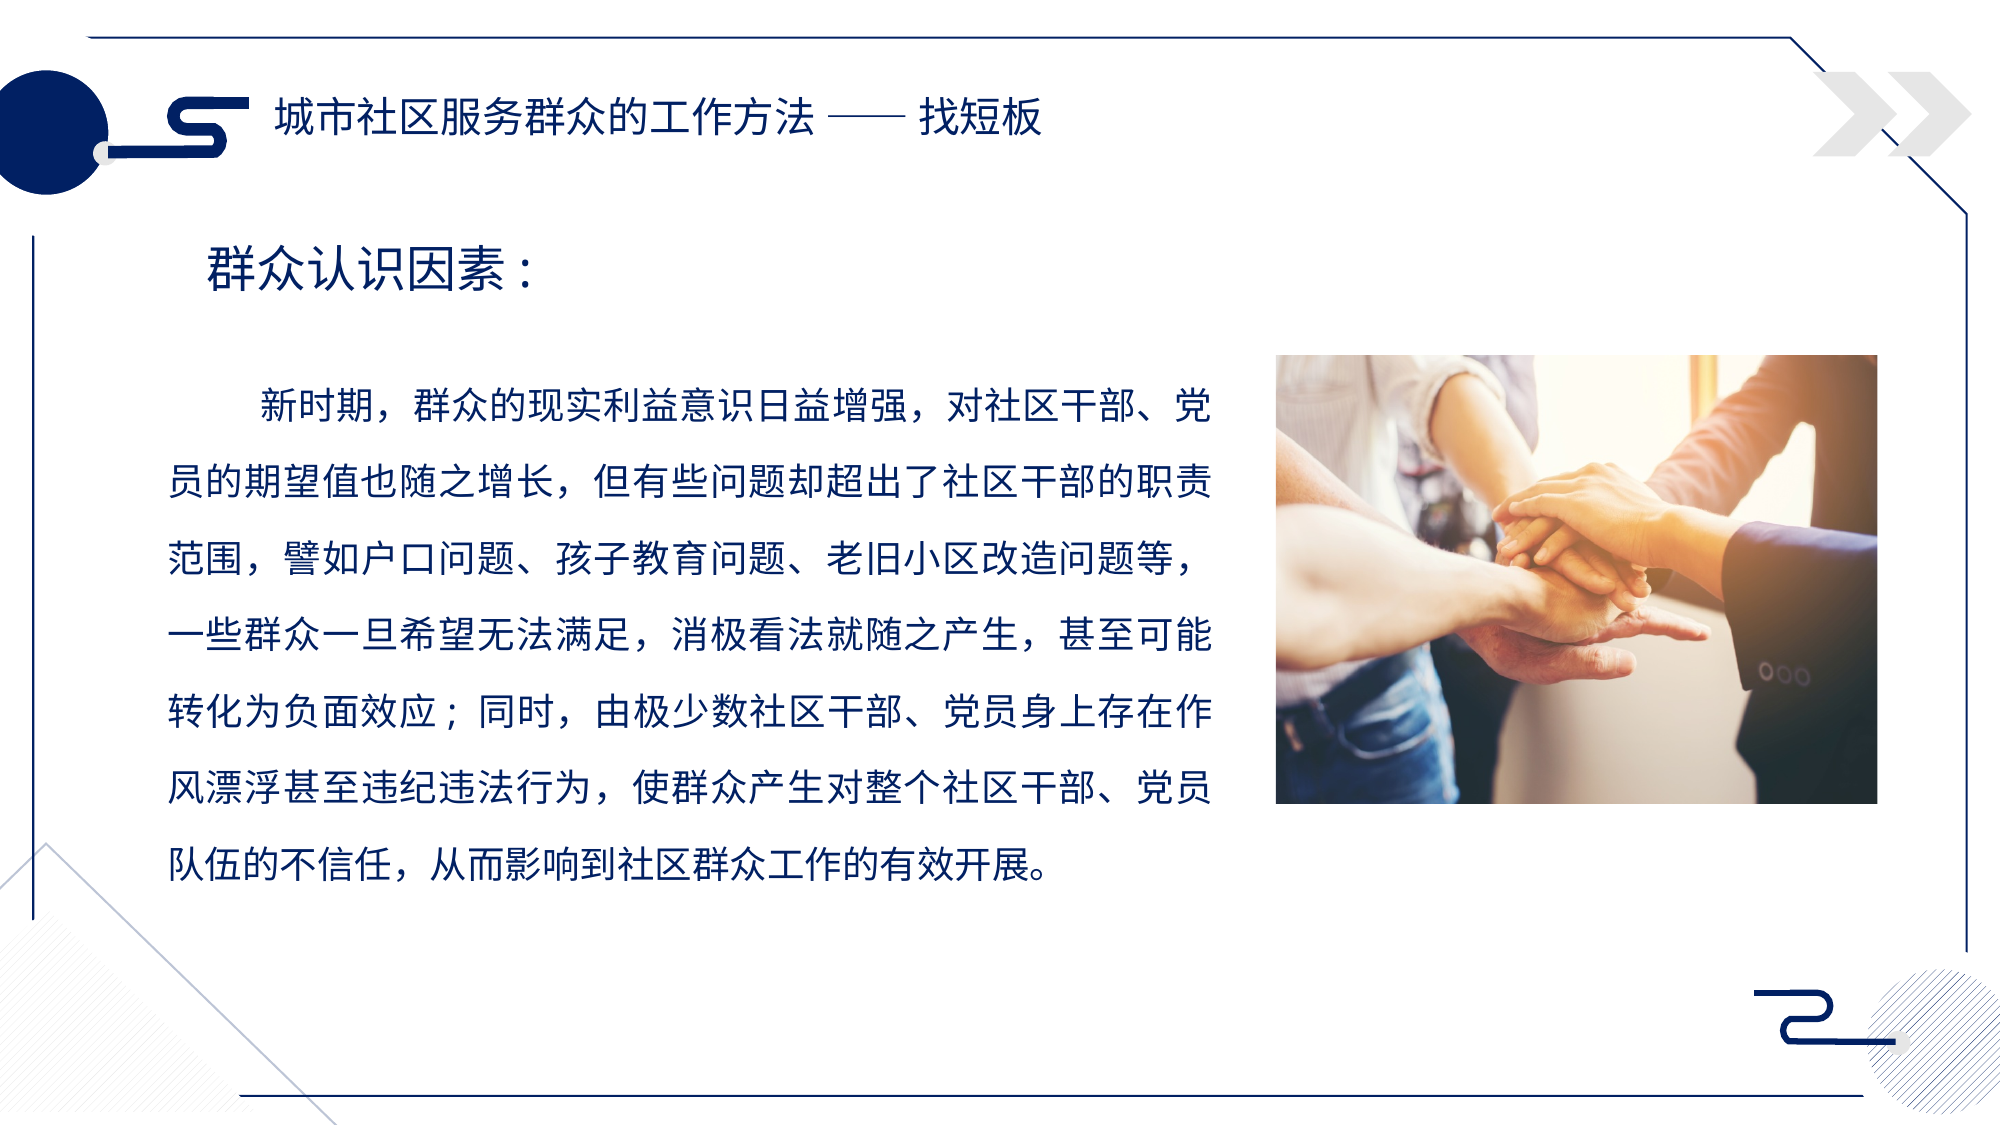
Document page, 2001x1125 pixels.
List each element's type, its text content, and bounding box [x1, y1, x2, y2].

text_box 新时期，群众的现实利益意识日益增强，对社区干部、党员的期望值也随之增长，但有些问题却超出了社区干部的职责范围，譬如户口问题、孩子教育问题、老旧小区改造问题等，一些群众一旦希望无法满足，消极看法就随之产生，甚至可能转化为负面效应; 同时，由极少数社区干部、党员身上存在作风漂浮甚至违纪违法行为，使群众产生对整个社区干部、党员队伍的不信任，从而影响到社区群众工作的有效开展。 [152, 342, 1228, 893]
text_box 群众认识因素: [191, 230, 611, 306]
text_box [1275, 354, 1878, 805]
text_box 城市社区服务群众的工作方法 —— 找短板 [239, 45, 1346, 193]
